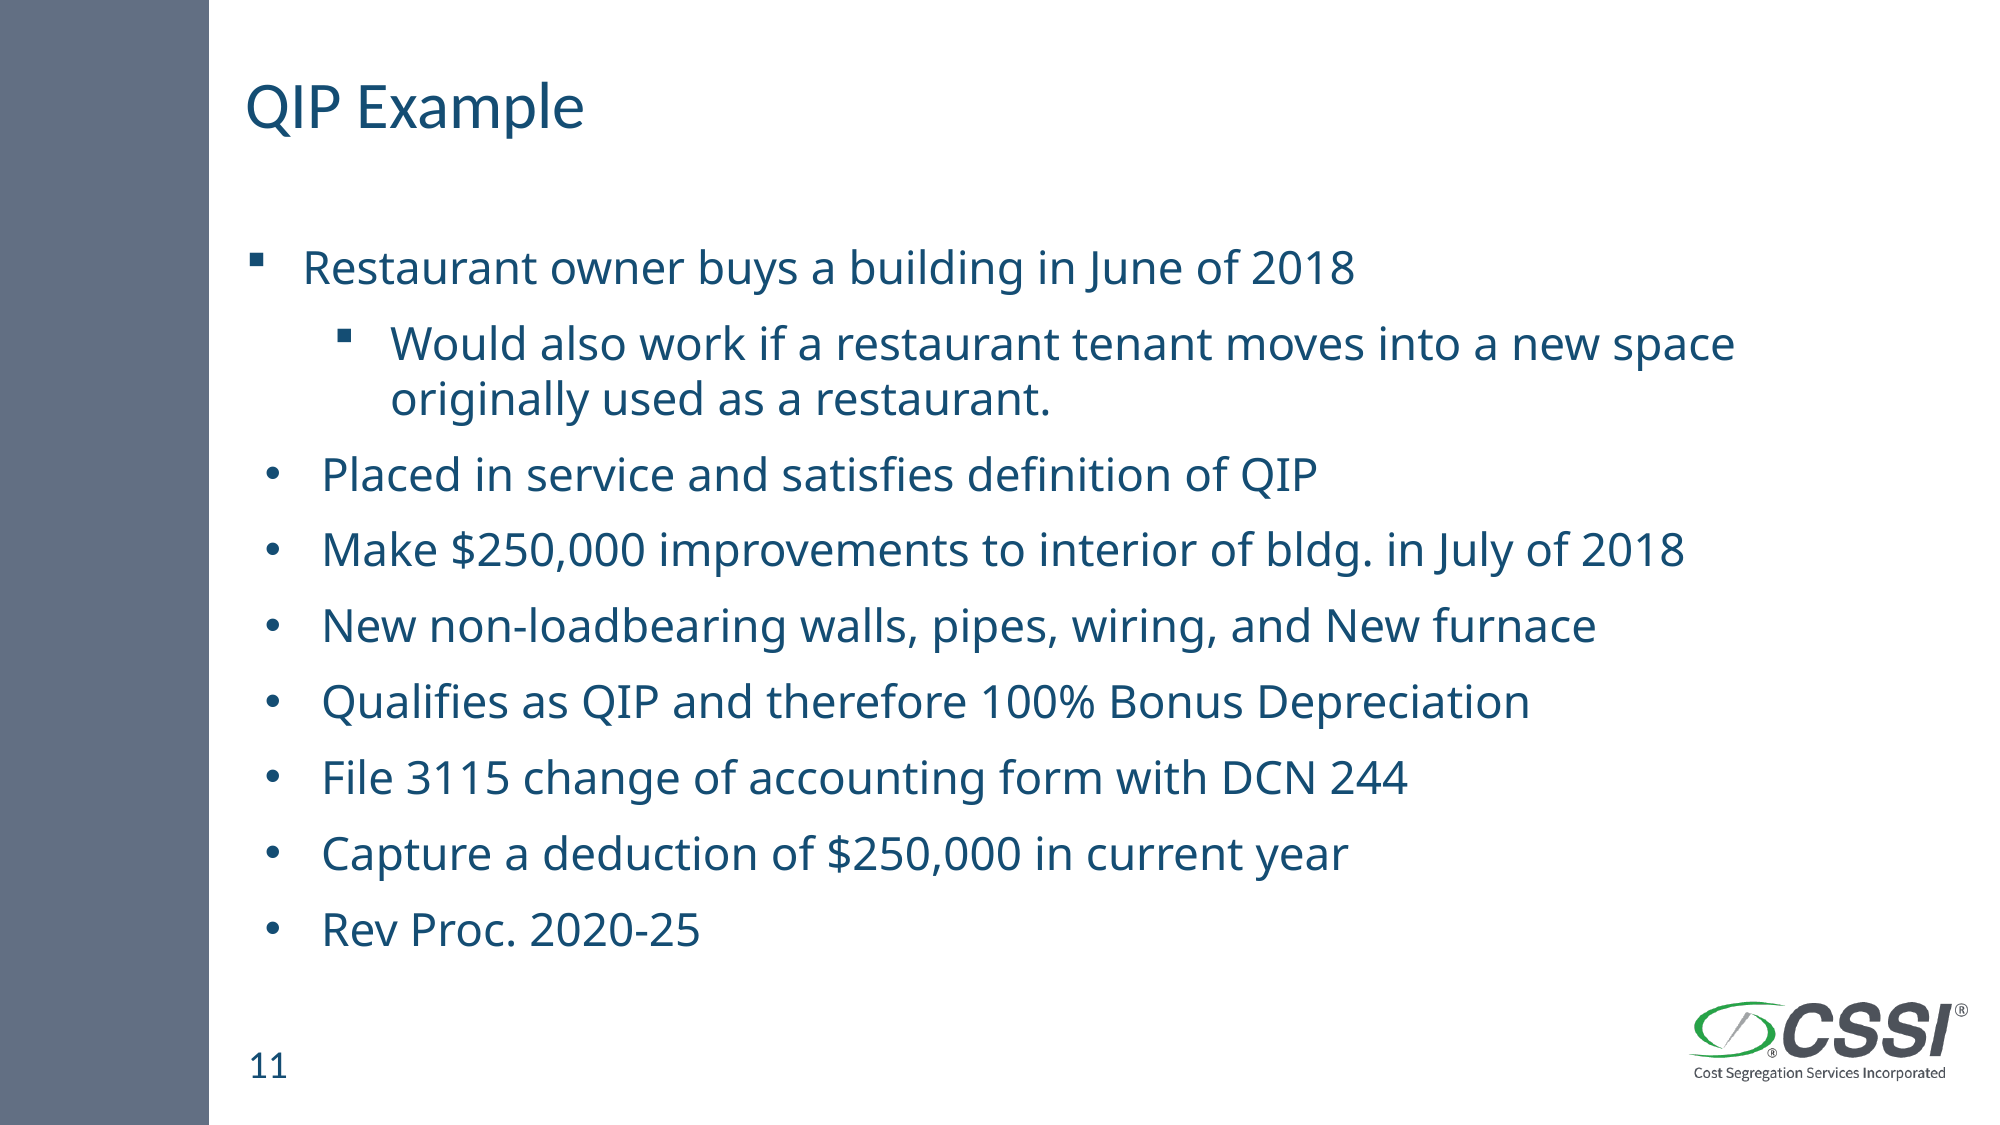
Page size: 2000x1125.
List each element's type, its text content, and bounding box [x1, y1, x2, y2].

slide_number 11 [233, 1031, 384, 1091]
list Restaurant owner buys a building in June of 2018 Would also work if a restaurant tenant moves into a new space originally used as a restaurant. Placed in service and satisfies definition of QIP Make $250,000 improvements to interior of bldg. in July of 2018 New non‐loadbearing walls, pipes, wiring, and New furnace Qualifies as QIP and therefore 100% Bonus Depreciation File 3115 change of accounting form with DCN 244 Capture a deduction of $250,000 in current year Rev Proc. 2020-25 [231, 231, 1881, 997]
title QIP Example [231, 53, 1881, 152]
picture [1656, 953, 2000, 1125]
